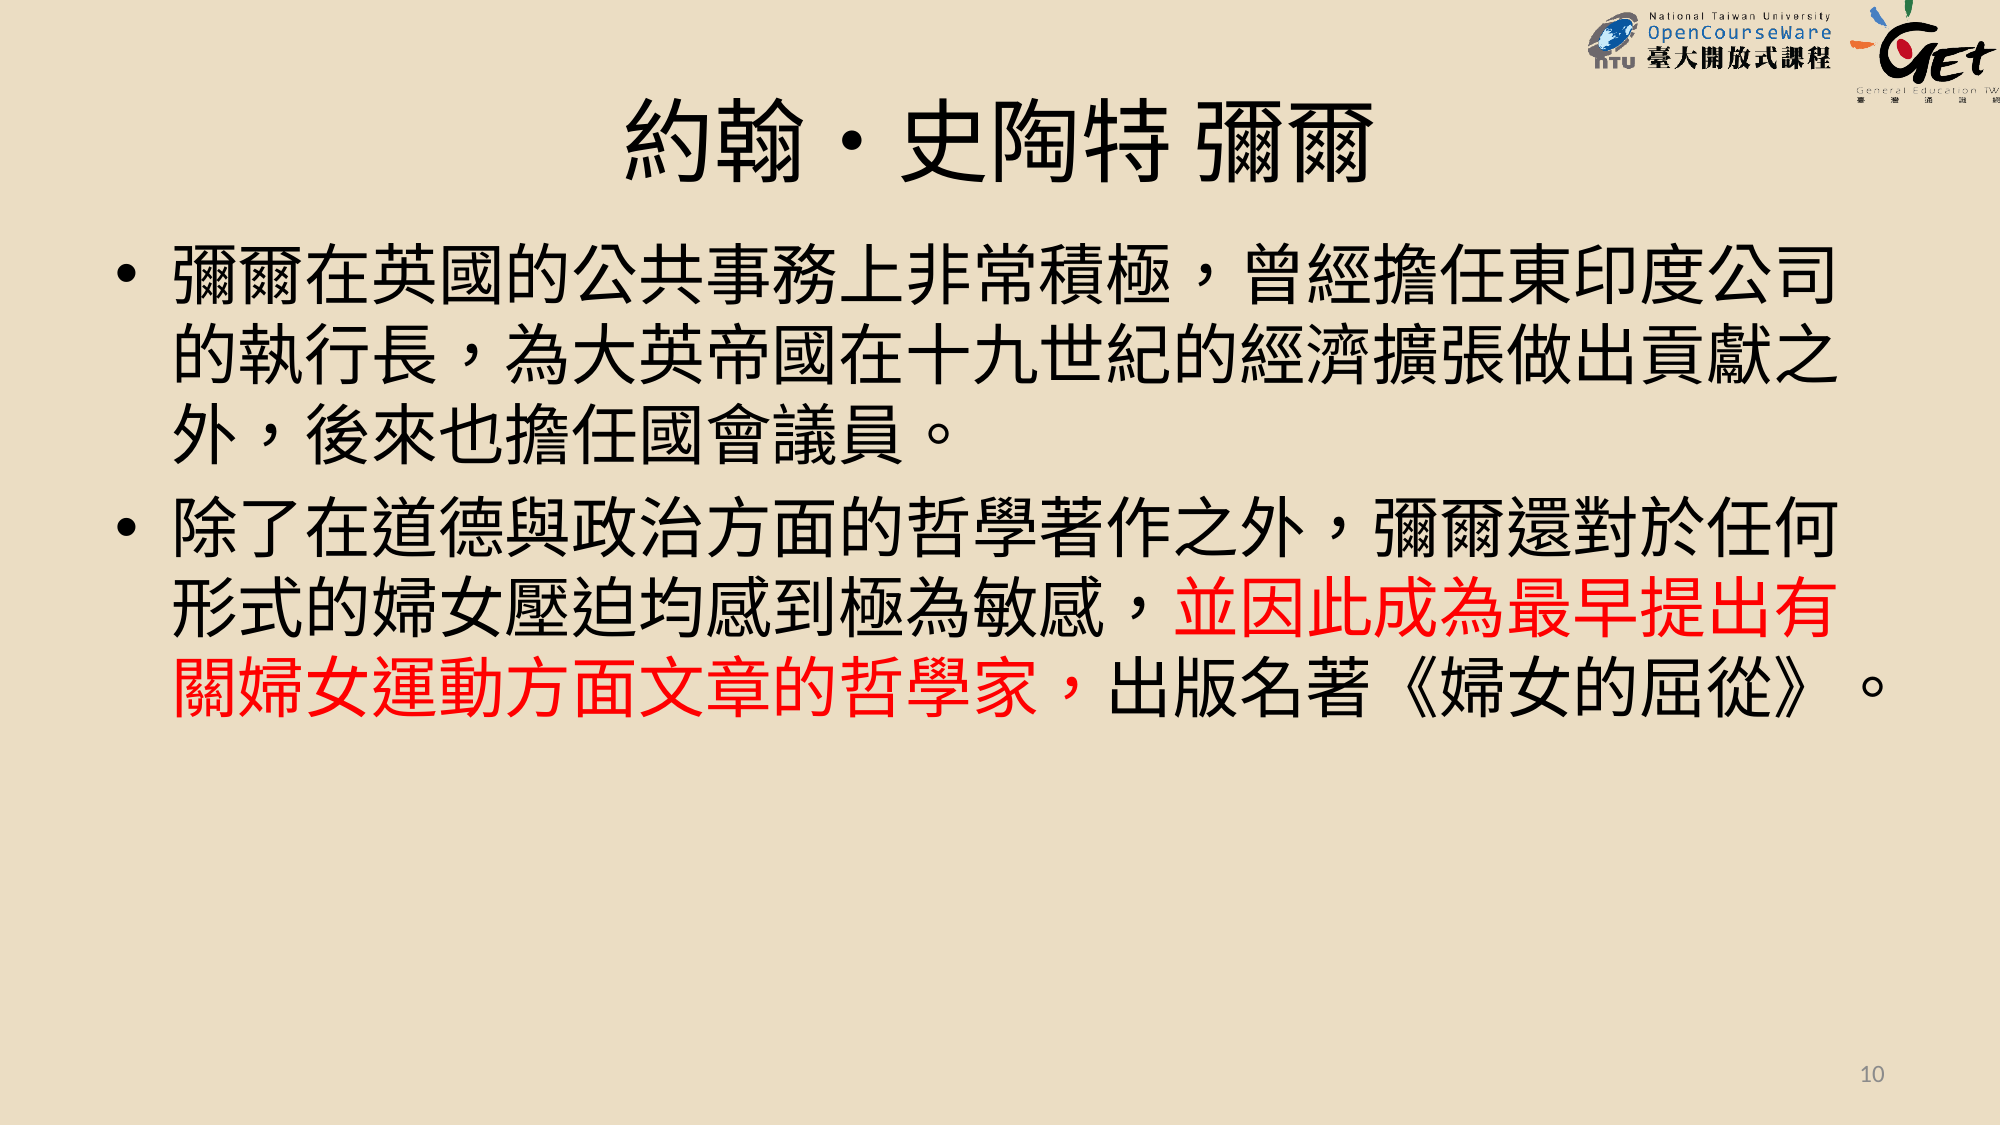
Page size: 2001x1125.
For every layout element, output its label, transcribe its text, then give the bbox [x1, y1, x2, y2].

picture [1568, 0, 2000, 103]
slide_number 10 [1433, 1042, 1900, 1103]
list 彌爾在英國的公共事務上非常積極，曾經擔任東印度公司的執行長，為大英帝國在十九世紀的經濟擴張做出貢獻之外，後來也擔任國會議員。 除了在道德與政治方面的哲學著作之外，彌爾還對於任何形式的婦女壓迫均感到極為敏感，並因此成為最早提出有關婦女運動方面文章的哲學家，出版名著《婦女的屈從》。 [99, 224, 1900, 988]
title 約翰‧史陶特 彌爾 [99, 45, 1900, 224]
